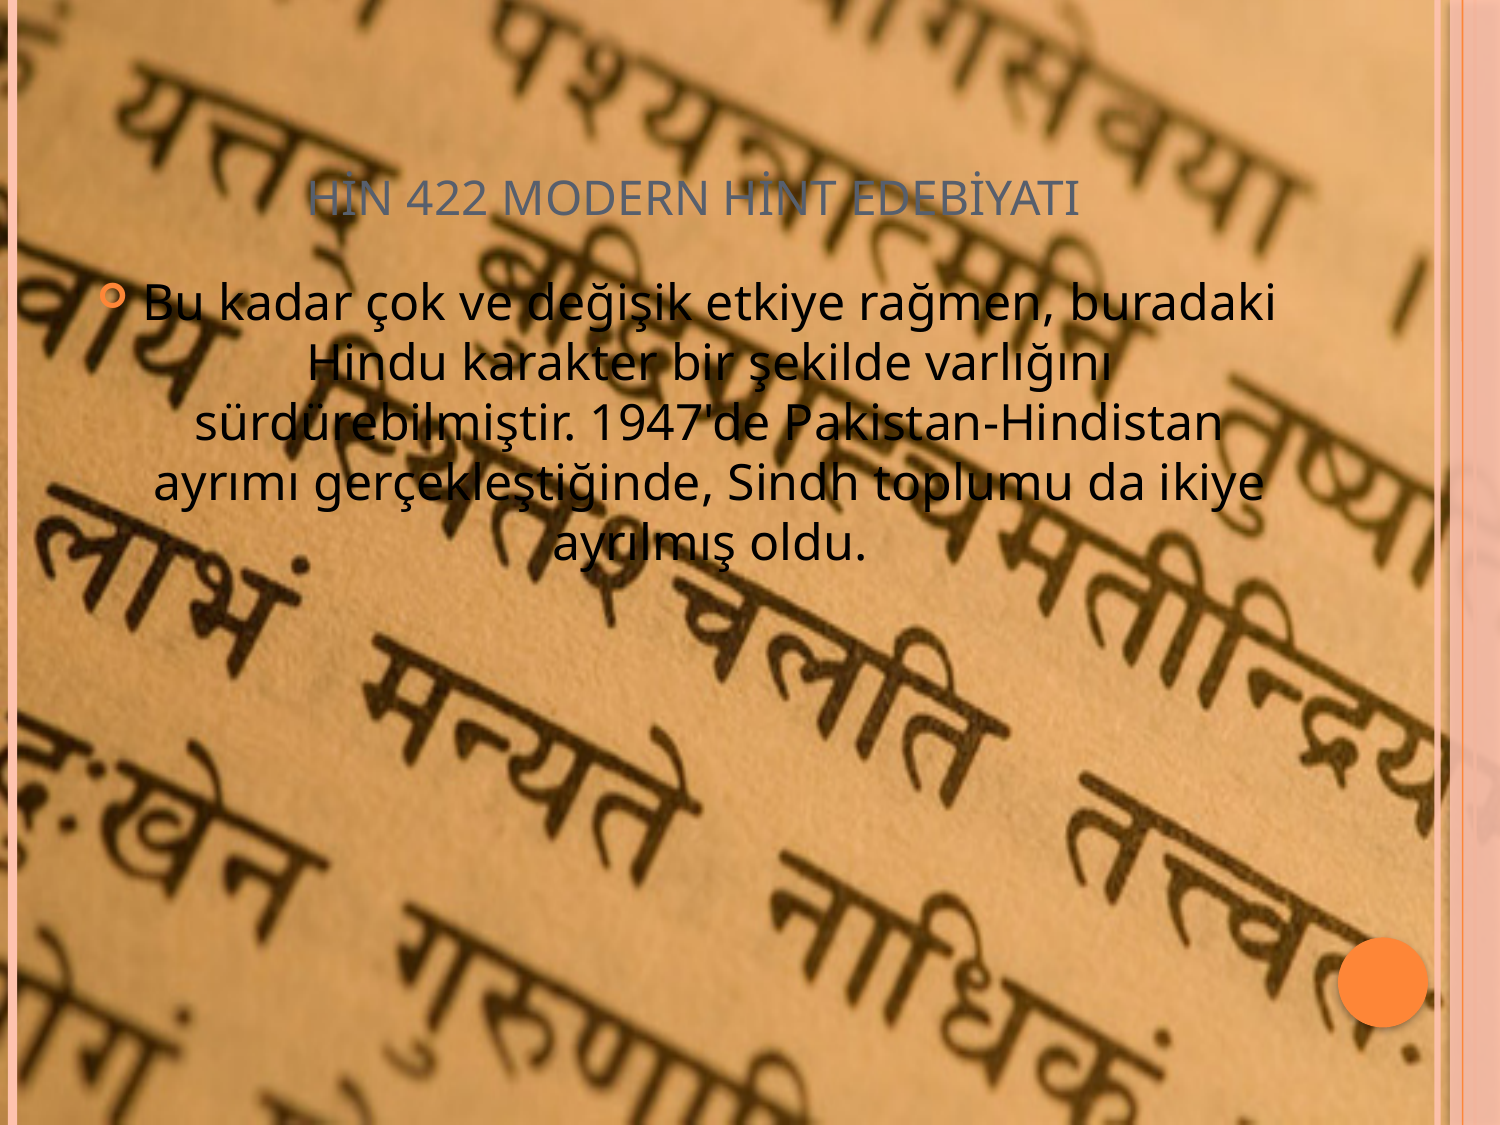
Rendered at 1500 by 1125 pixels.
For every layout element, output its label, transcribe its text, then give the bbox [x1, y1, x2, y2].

picture [0, 0, 7, 1125]
title HİN 422 MODERN HİNT EDEBİYATI [75, 45, 1300, 233]
picture [1441, 0, 1449, 1125]
list Bu kadar çok ve değişik etkiye rağmen, buradaki Hindu karakter bir şekilde varlığını sürdürebilmiştir. 1947'de Pakistan-Hindistan ayrımı gerçekleştiğinde, Sindh toplumu da ikiye ayrılmış oldu. [75, 262, 1300, 1062]
picture [18, 0, 1434, 1125]
